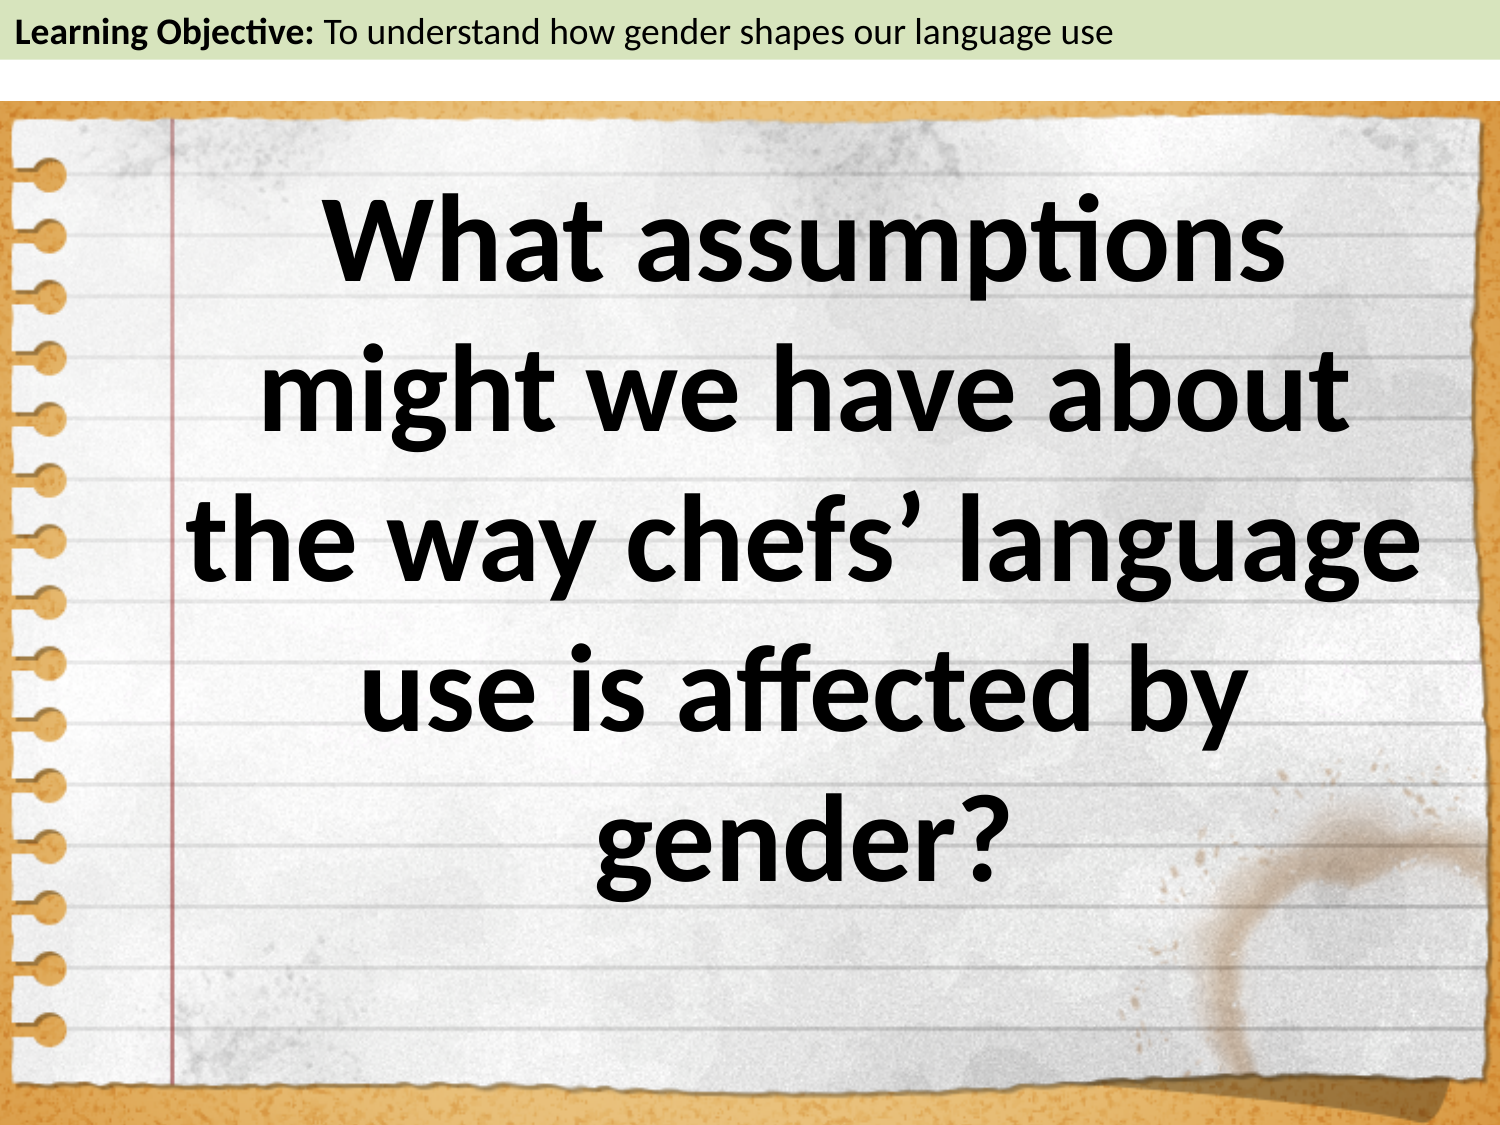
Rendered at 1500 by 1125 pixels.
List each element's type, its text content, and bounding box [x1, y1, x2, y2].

text_box Learning Objective: To understand how gender shapes our language use [0, 0, 1500, 60]
picture [0, 101, 1500, 1125]
